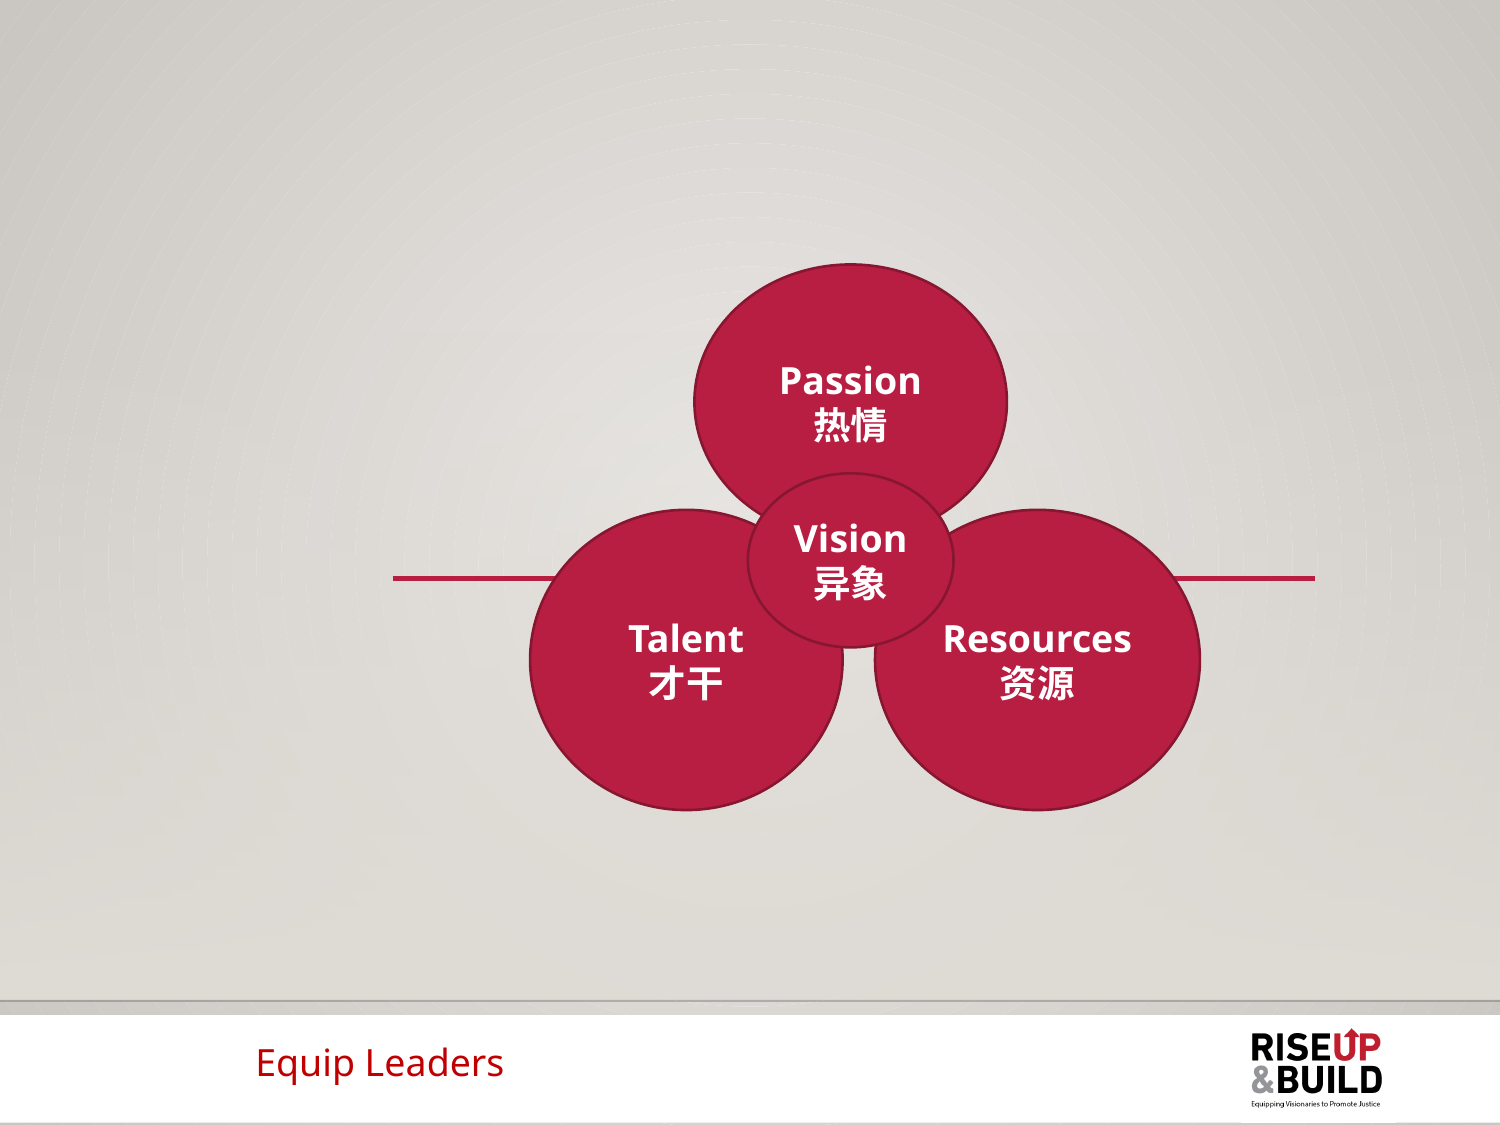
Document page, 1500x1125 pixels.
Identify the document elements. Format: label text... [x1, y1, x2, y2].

text_box Vision 异象 [746, 472, 955, 649]
text_box Passion 热情 [693, 263, 1009, 516]
picture [1241, 1015, 1396, 1123]
text_box Resources 资源 [873, 508, 1202, 812]
text_box Talent 才干 [528, 508, 844, 812]
text_box Equip Leaders [240, 1031, 520, 1091]
